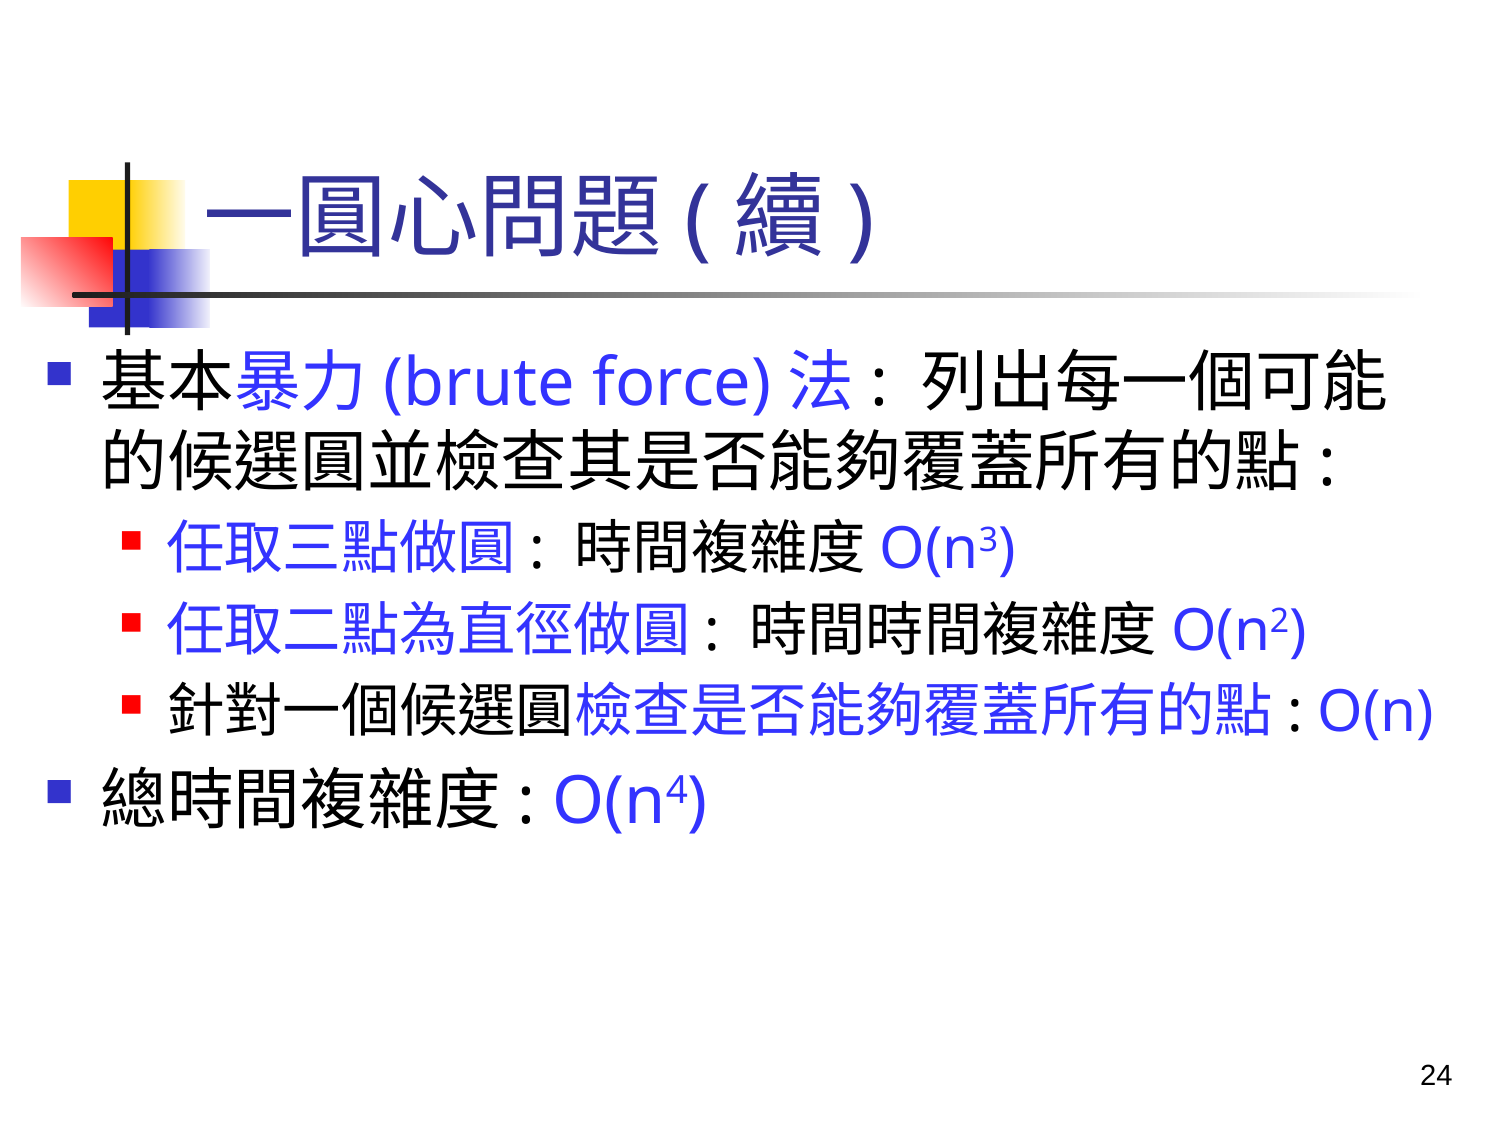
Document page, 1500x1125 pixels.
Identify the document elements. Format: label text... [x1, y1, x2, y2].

title 一圓心問題(續) [188, 35, 1468, 275]
list 基本暴力(brute force)法: 列出每一個可能的候選圓並檢查其是否能夠覆蓋所有的點: 任取三點做圓: 時間複雜度O(n3) 任取二點為直徑做圓: 時間時間複雜度O(n2) 針對一個候選圓檢查是否能夠覆蓋所有的點: O(n) 總時間複雜度: O(n4) [29, 331, 1471, 1006]
slide_number 24 [1154, 1023, 1468, 1100]
